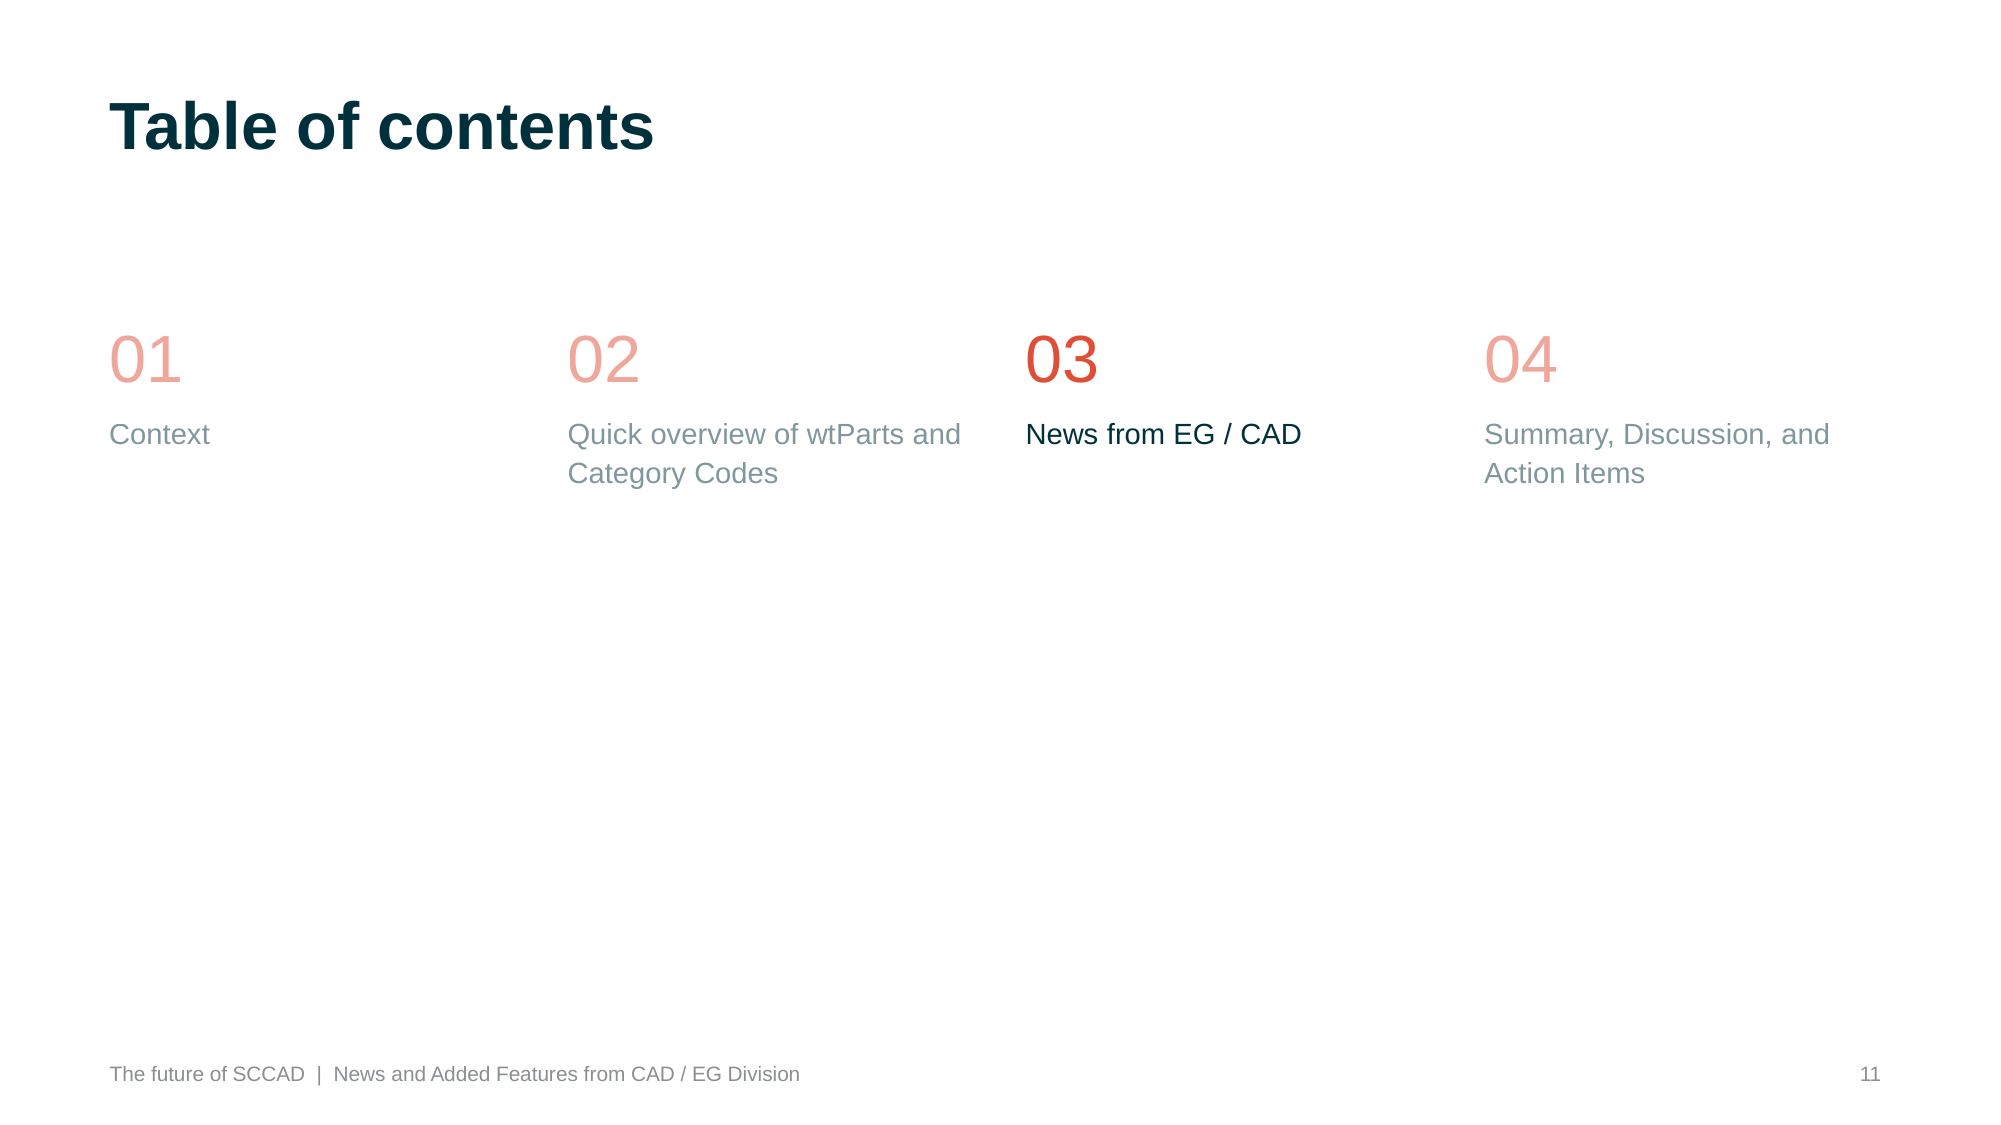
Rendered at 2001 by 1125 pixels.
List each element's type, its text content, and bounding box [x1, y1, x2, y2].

list 02 Quick overview of wtParts and Category Codes [552, 299, 978, 600]
list 03 News from EG / CAD [1010, 299, 1436, 600]
slide_number 11 [1780, 1042, 1897, 1103]
title Table of contents [94, 75, 1895, 165]
list 01 Context [94, 299, 519, 600]
footer The future of SCCAD | News and Added Features from CAD / EG Division [94, 1042, 1589, 1103]
list 04 Summary, Discussion, and Action Items [1469, 299, 1895, 600]
